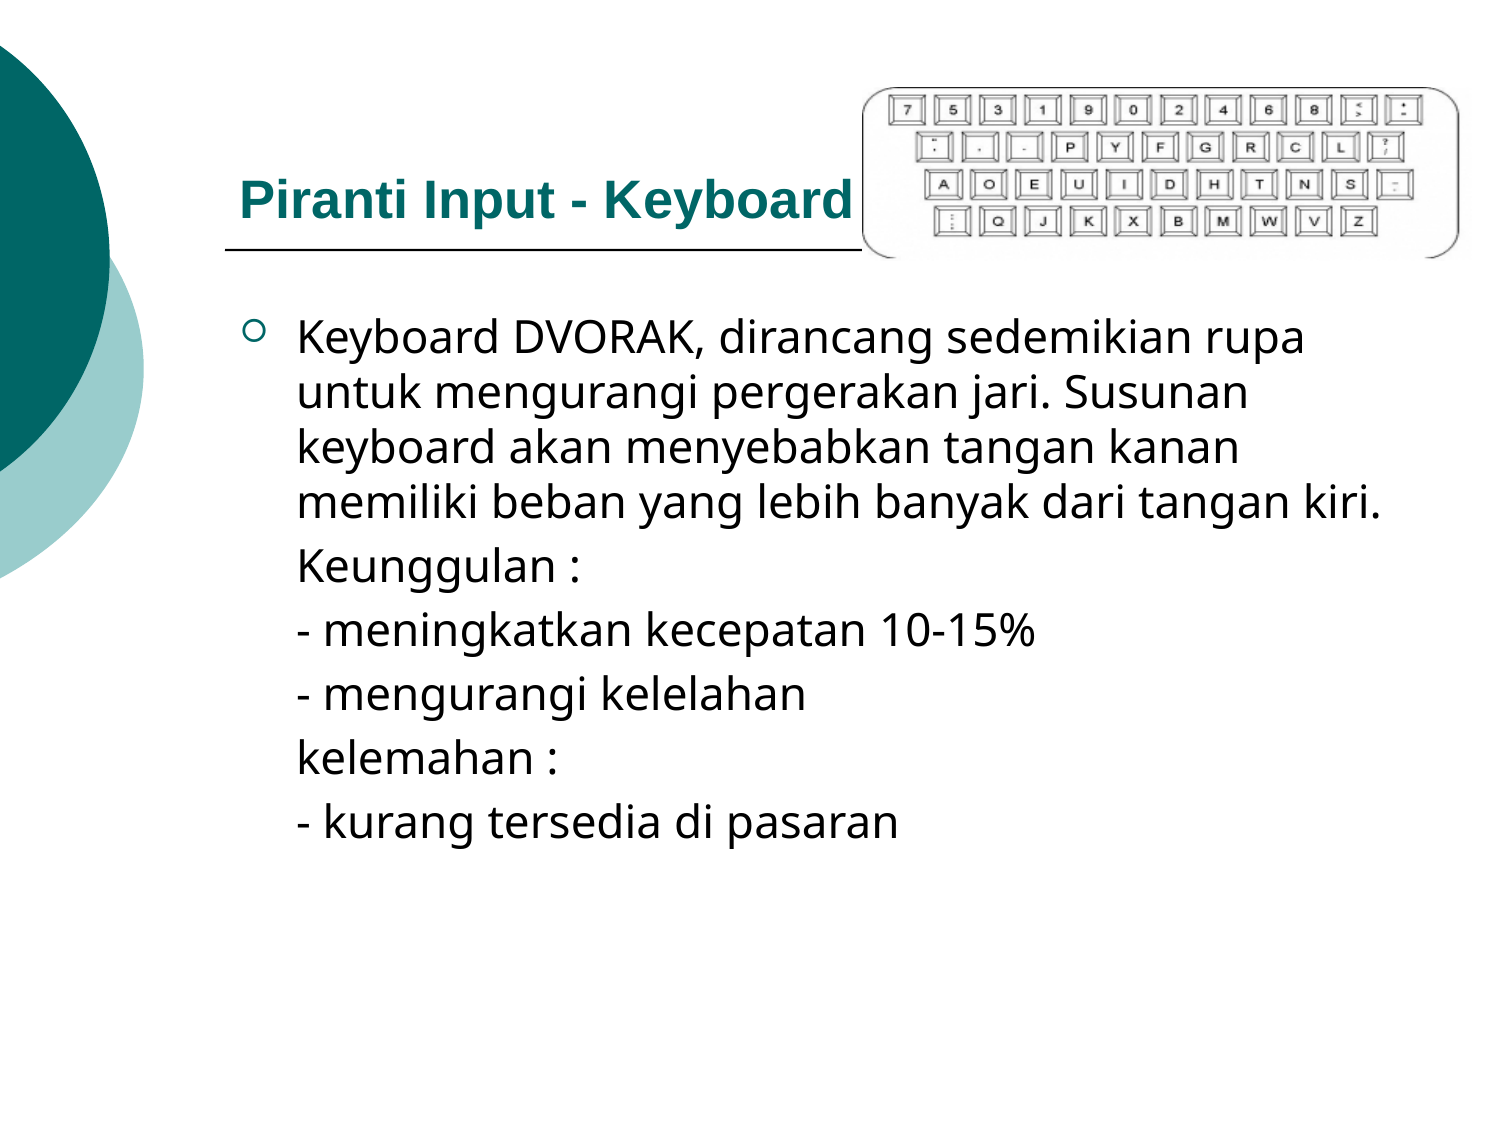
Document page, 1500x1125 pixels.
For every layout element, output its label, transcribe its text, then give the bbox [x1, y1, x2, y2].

title Piranti Input - Keyboard [224, 49, 943, 237]
list Keyboard DVORAK, dirancang sedemikian rupa untuk mengurangi pergerakan jari. Susunan keyboard akan menyebabkan tangan kanan memiliki beban yang lebih banyak dari tangan kiri. Keunggulan : - meningkatkan kecepatan 10-15% - mengurangi kelelahan kelemahan : - kurang tersedia di pasaran [224, 299, 1425, 975]
picture [862, 87, 1473, 262]
